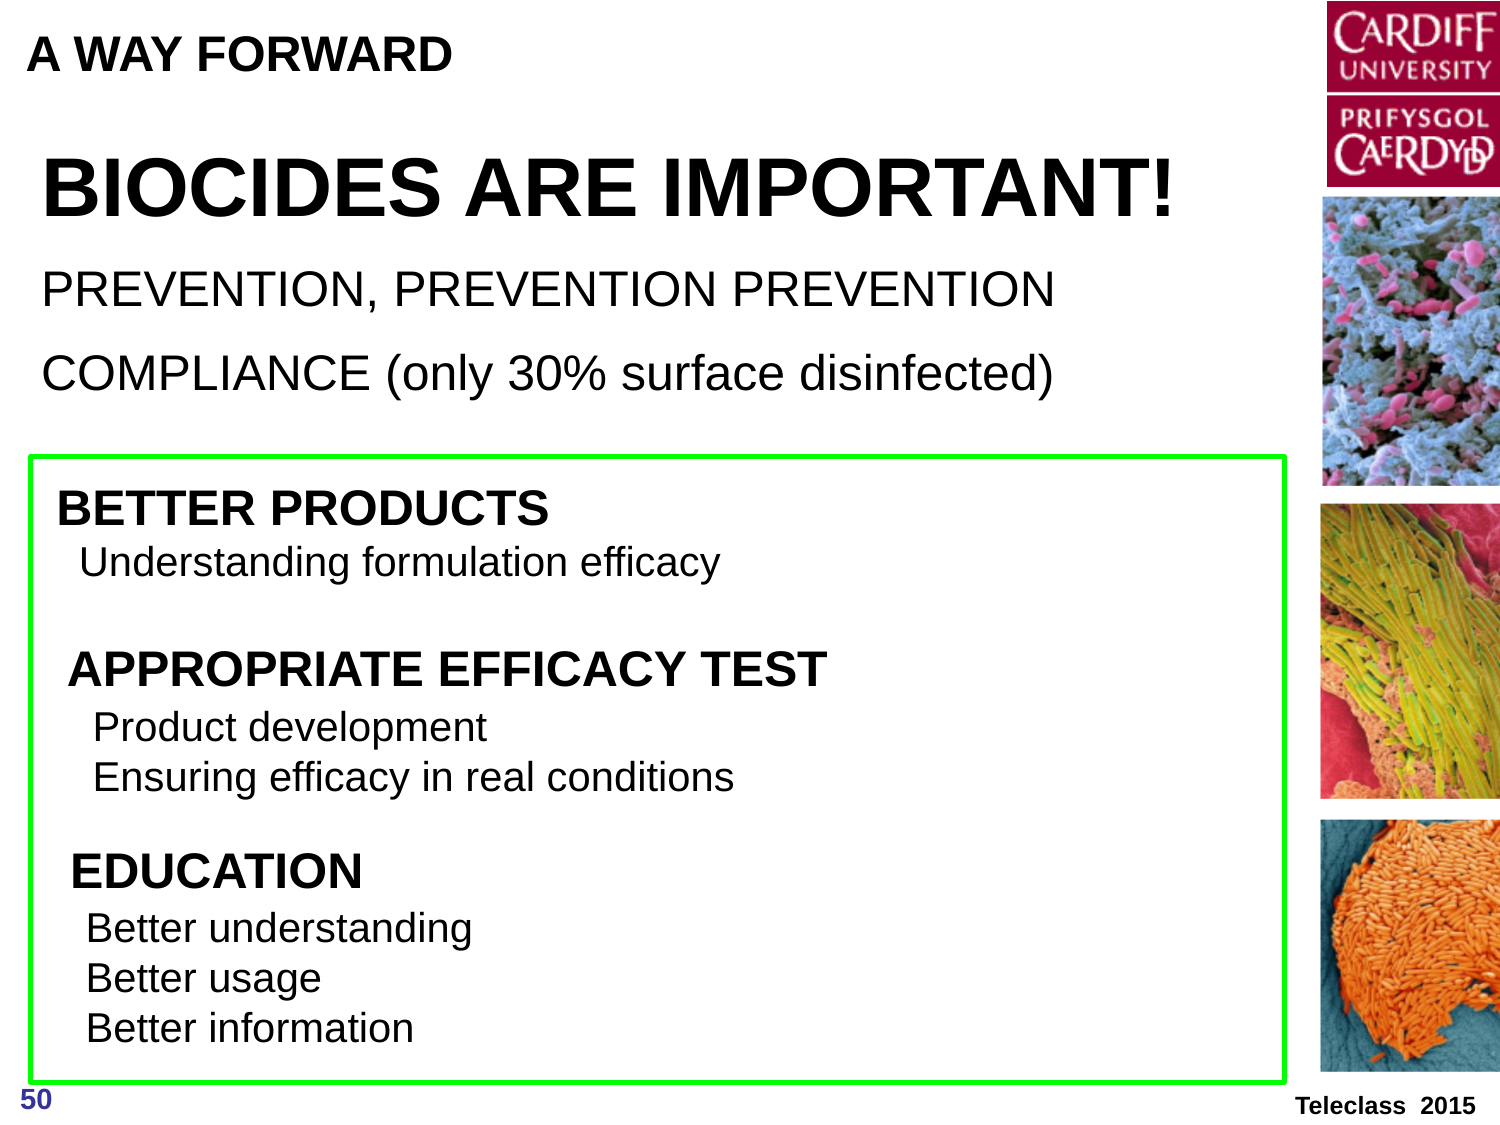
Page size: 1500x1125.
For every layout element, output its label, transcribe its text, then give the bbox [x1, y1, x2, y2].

text_box [30, 456, 1257, 1083]
text_box BIOCIDES ARE IMPORTANT! PREVENTION, PREVENTION PREVENTION COMPLIANCE (only 30% surface disinfected) [26, 125, 1193, 409]
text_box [1262, 1, 1500, 1125]
text_box 50 [5, 1072, 68, 1123]
text_box A WAY FORWARD [10, 14, 469, 89]
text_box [41, 455, 1187, 1061]
